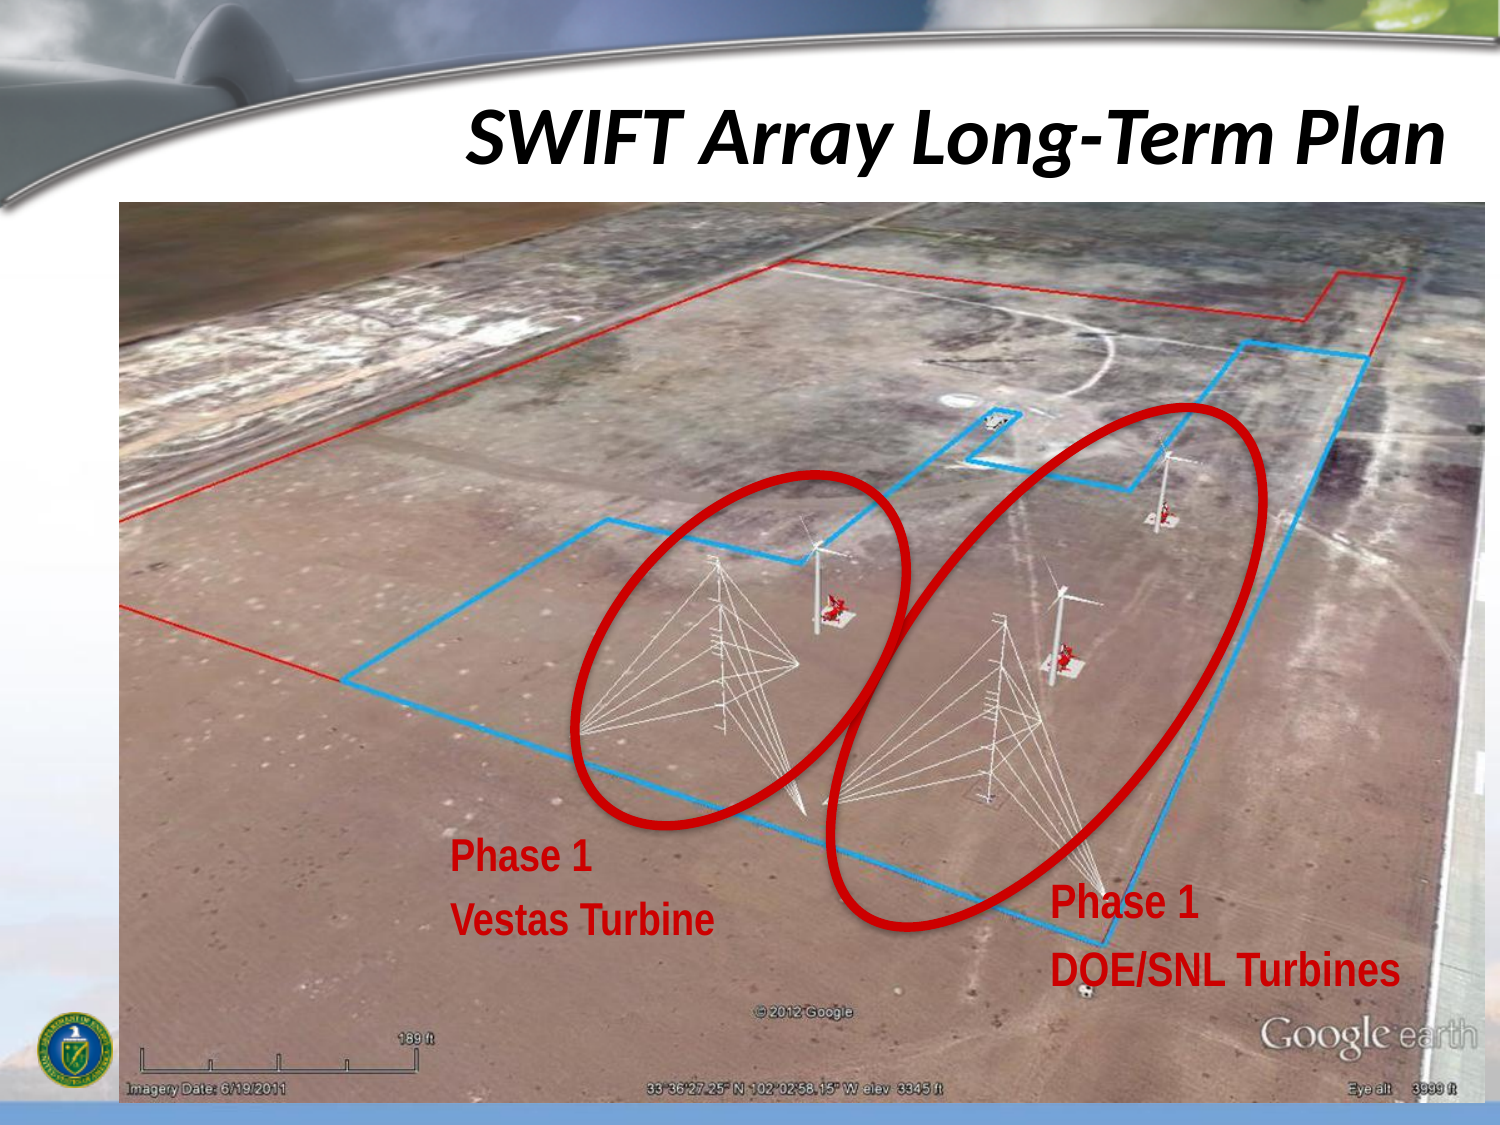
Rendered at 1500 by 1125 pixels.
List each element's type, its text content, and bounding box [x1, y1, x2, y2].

title SWIFT Array Long-Term Plan [263, 37, 1464, 200]
picture [0, 0, 1500, 1125]
